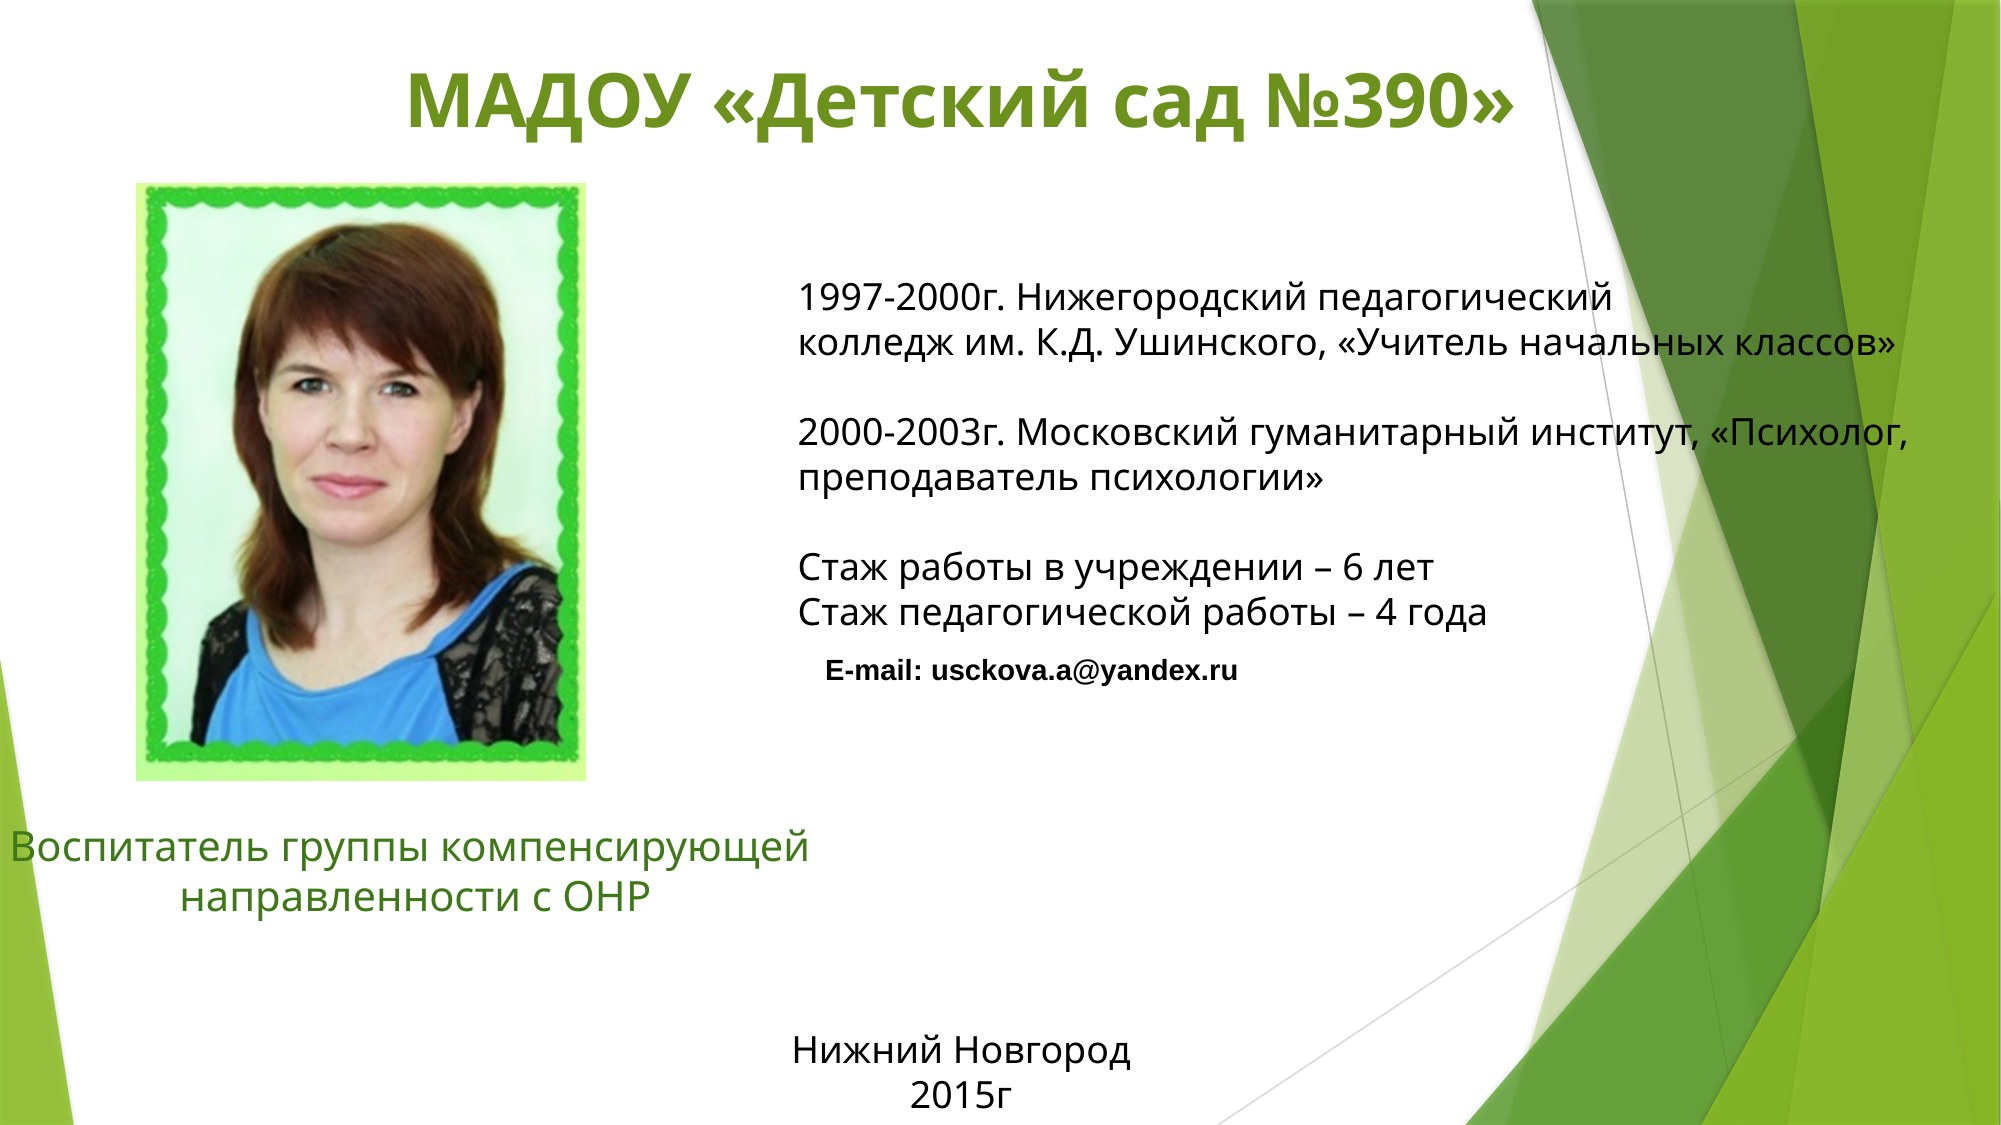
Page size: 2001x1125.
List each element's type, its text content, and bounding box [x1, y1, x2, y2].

text_box Нижний Новгород 2015г [643, 1018, 1279, 1124]
picture [135, 183, 586, 781]
text_box Воспитатель группы компенсирующей направленности с ОНР [0, 812, 836, 928]
text_box МАДОУ «Детский сад №390» [389, 45, 1533, 150]
text_box E-mail: usckova.a@yandex.ru [810, 643, 1411, 694]
text_box 1997-2000г. Нижегородский педагогический колледж им. К.Д. Ушинского, «Учитель начальных классов» 2000-2003г. Московский гуманитарный институт, «Психолог, преподаватель психологии» Стаж работы в учреждении – 6 лет Стаж педагогической работы – 4 года [783, 265, 1962, 731]
